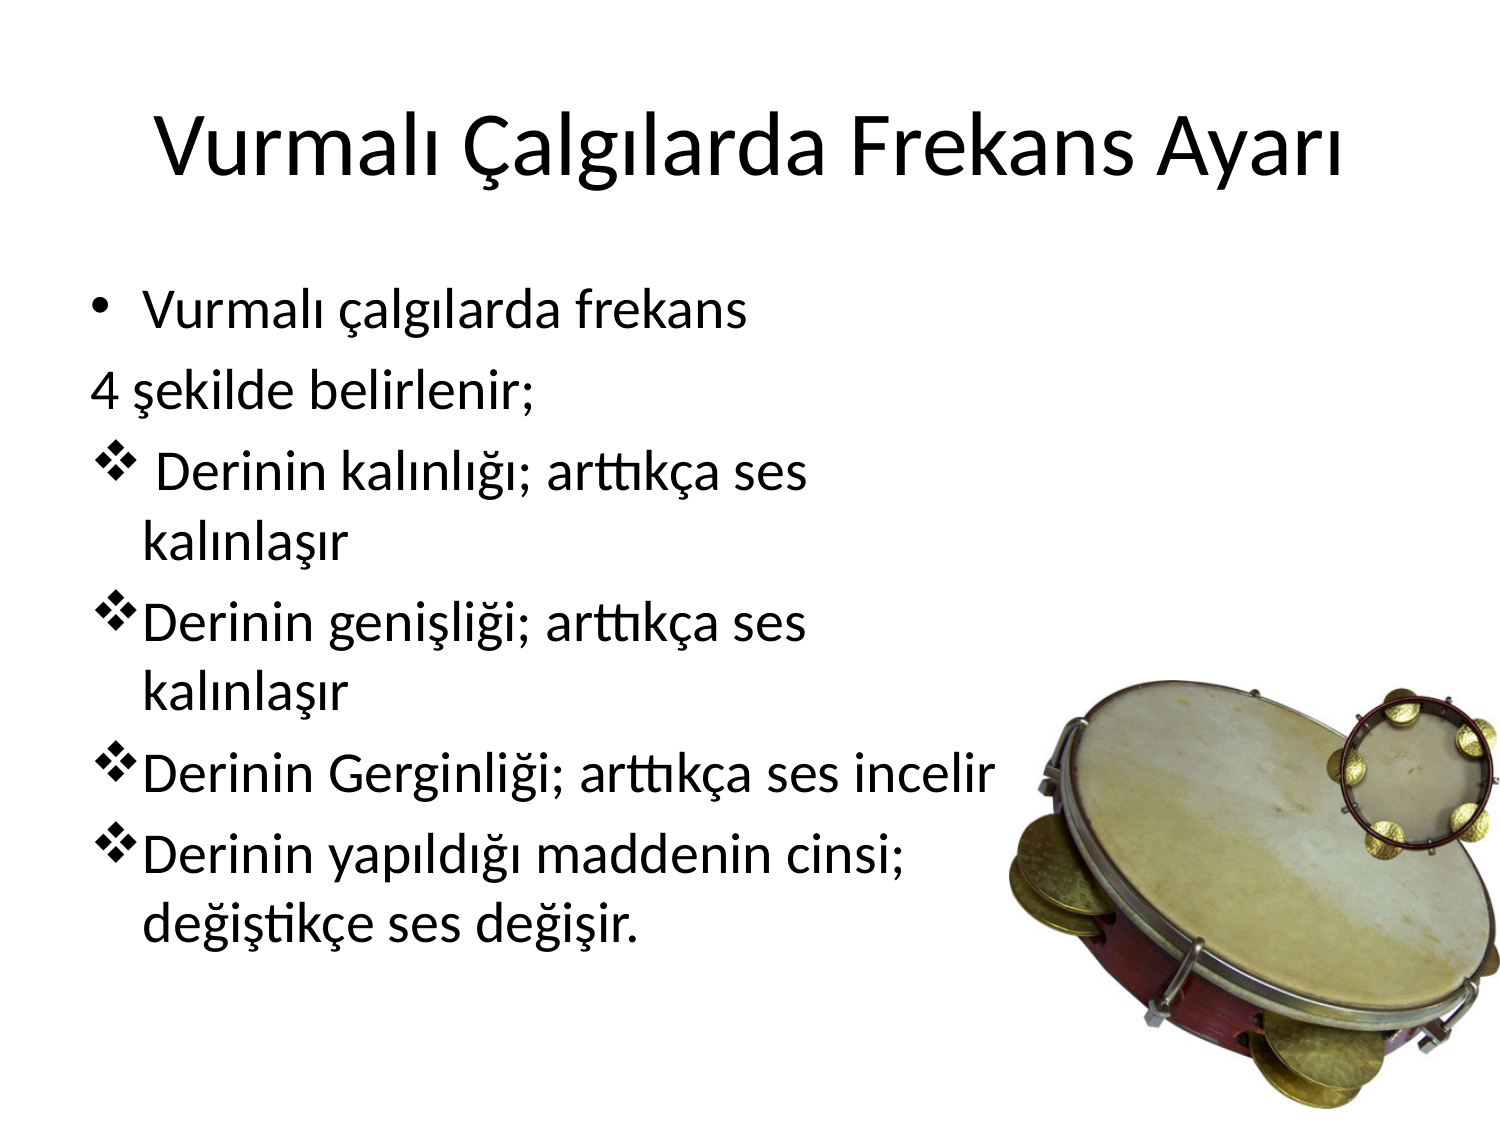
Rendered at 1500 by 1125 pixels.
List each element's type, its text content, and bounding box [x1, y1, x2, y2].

picture [1009, 680, 1500, 1110]
title Vurmalı Çalgılarda Frekans Ayarı [75, 45, 1425, 233]
list Vurmalı çalgılarda frekans 4 şekilde belirlenir; Derinin kalınlığı; arttıkça ses kalınlaşır Derinin genişliği; arttıkça ses kalınlaşır Derinin Gerginliği; arttıkça ses incelir Derinin yapıldığı maddenin cinsi; değiştikçe ses değişir. [75, 262, 1022, 1005]
